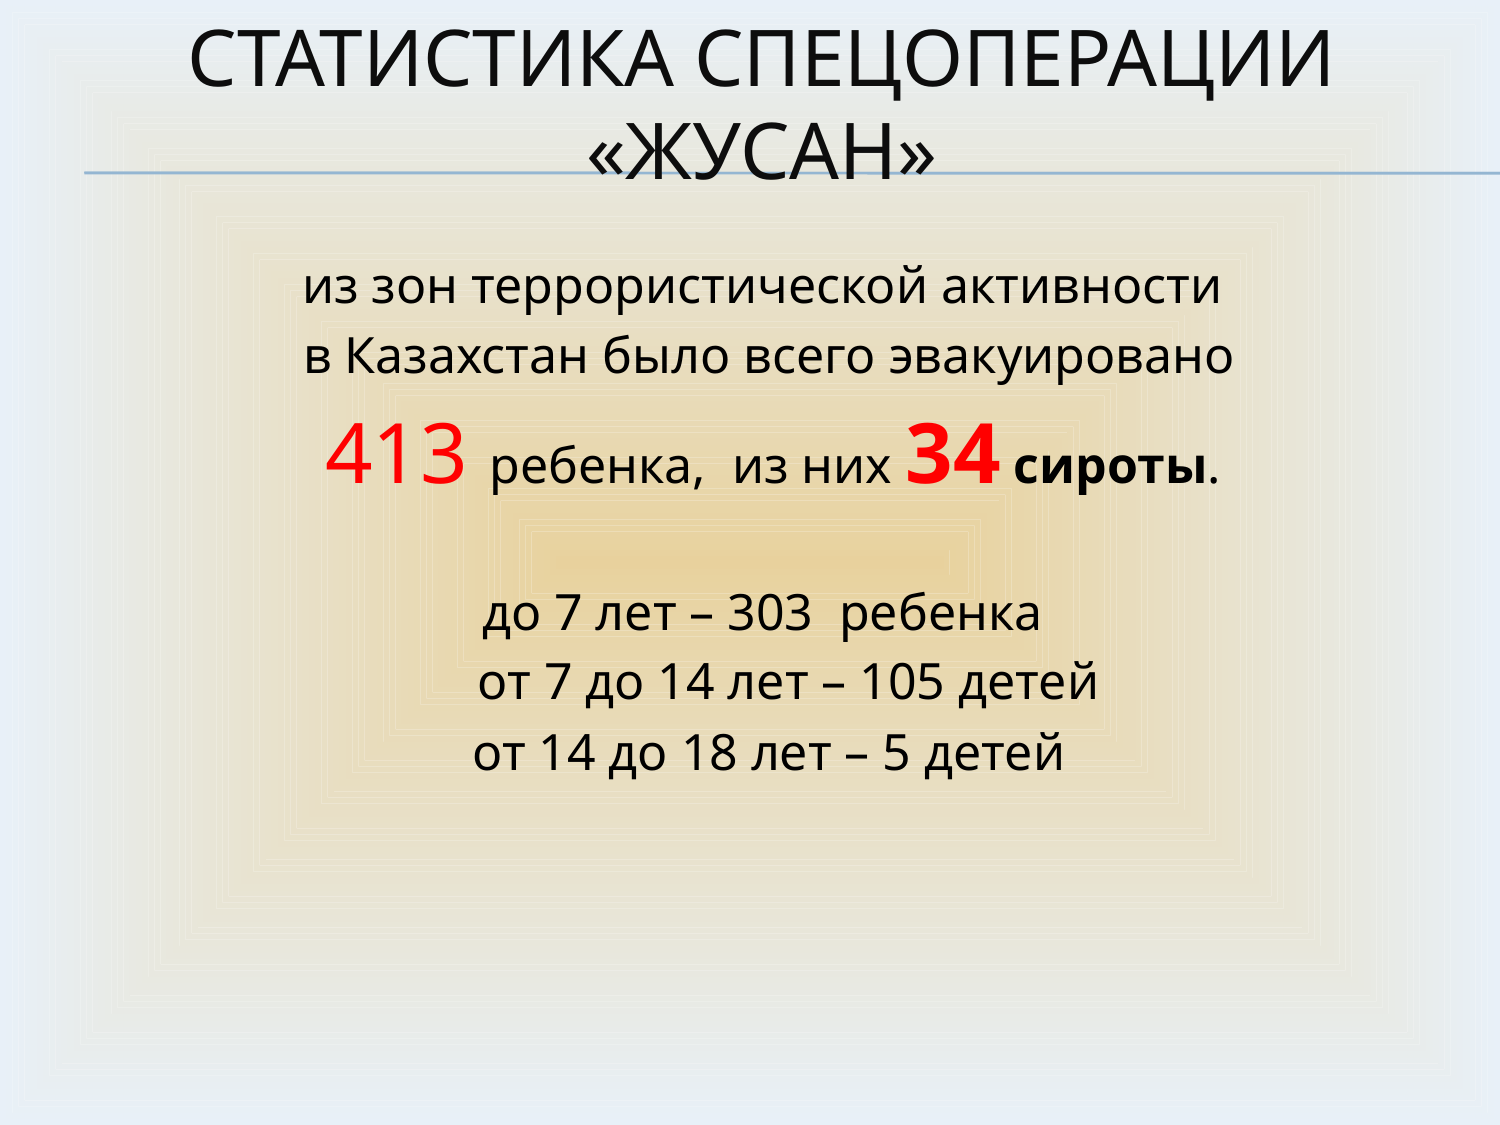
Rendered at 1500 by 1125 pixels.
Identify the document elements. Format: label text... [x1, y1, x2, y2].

text_box Статистика СПеЦОПЕРАЦИИ «Жусан» [41, 0, 1483, 204]
list из зон террористической активности в Казахстан было всего эвакуировано 413 ребенка, из них 34 сироты. до 7 лет – 303 ребенка от 7 до 14 лет – 105 детей от 14 до 18 лет – 5 детей [50, 204, 1475, 998]
